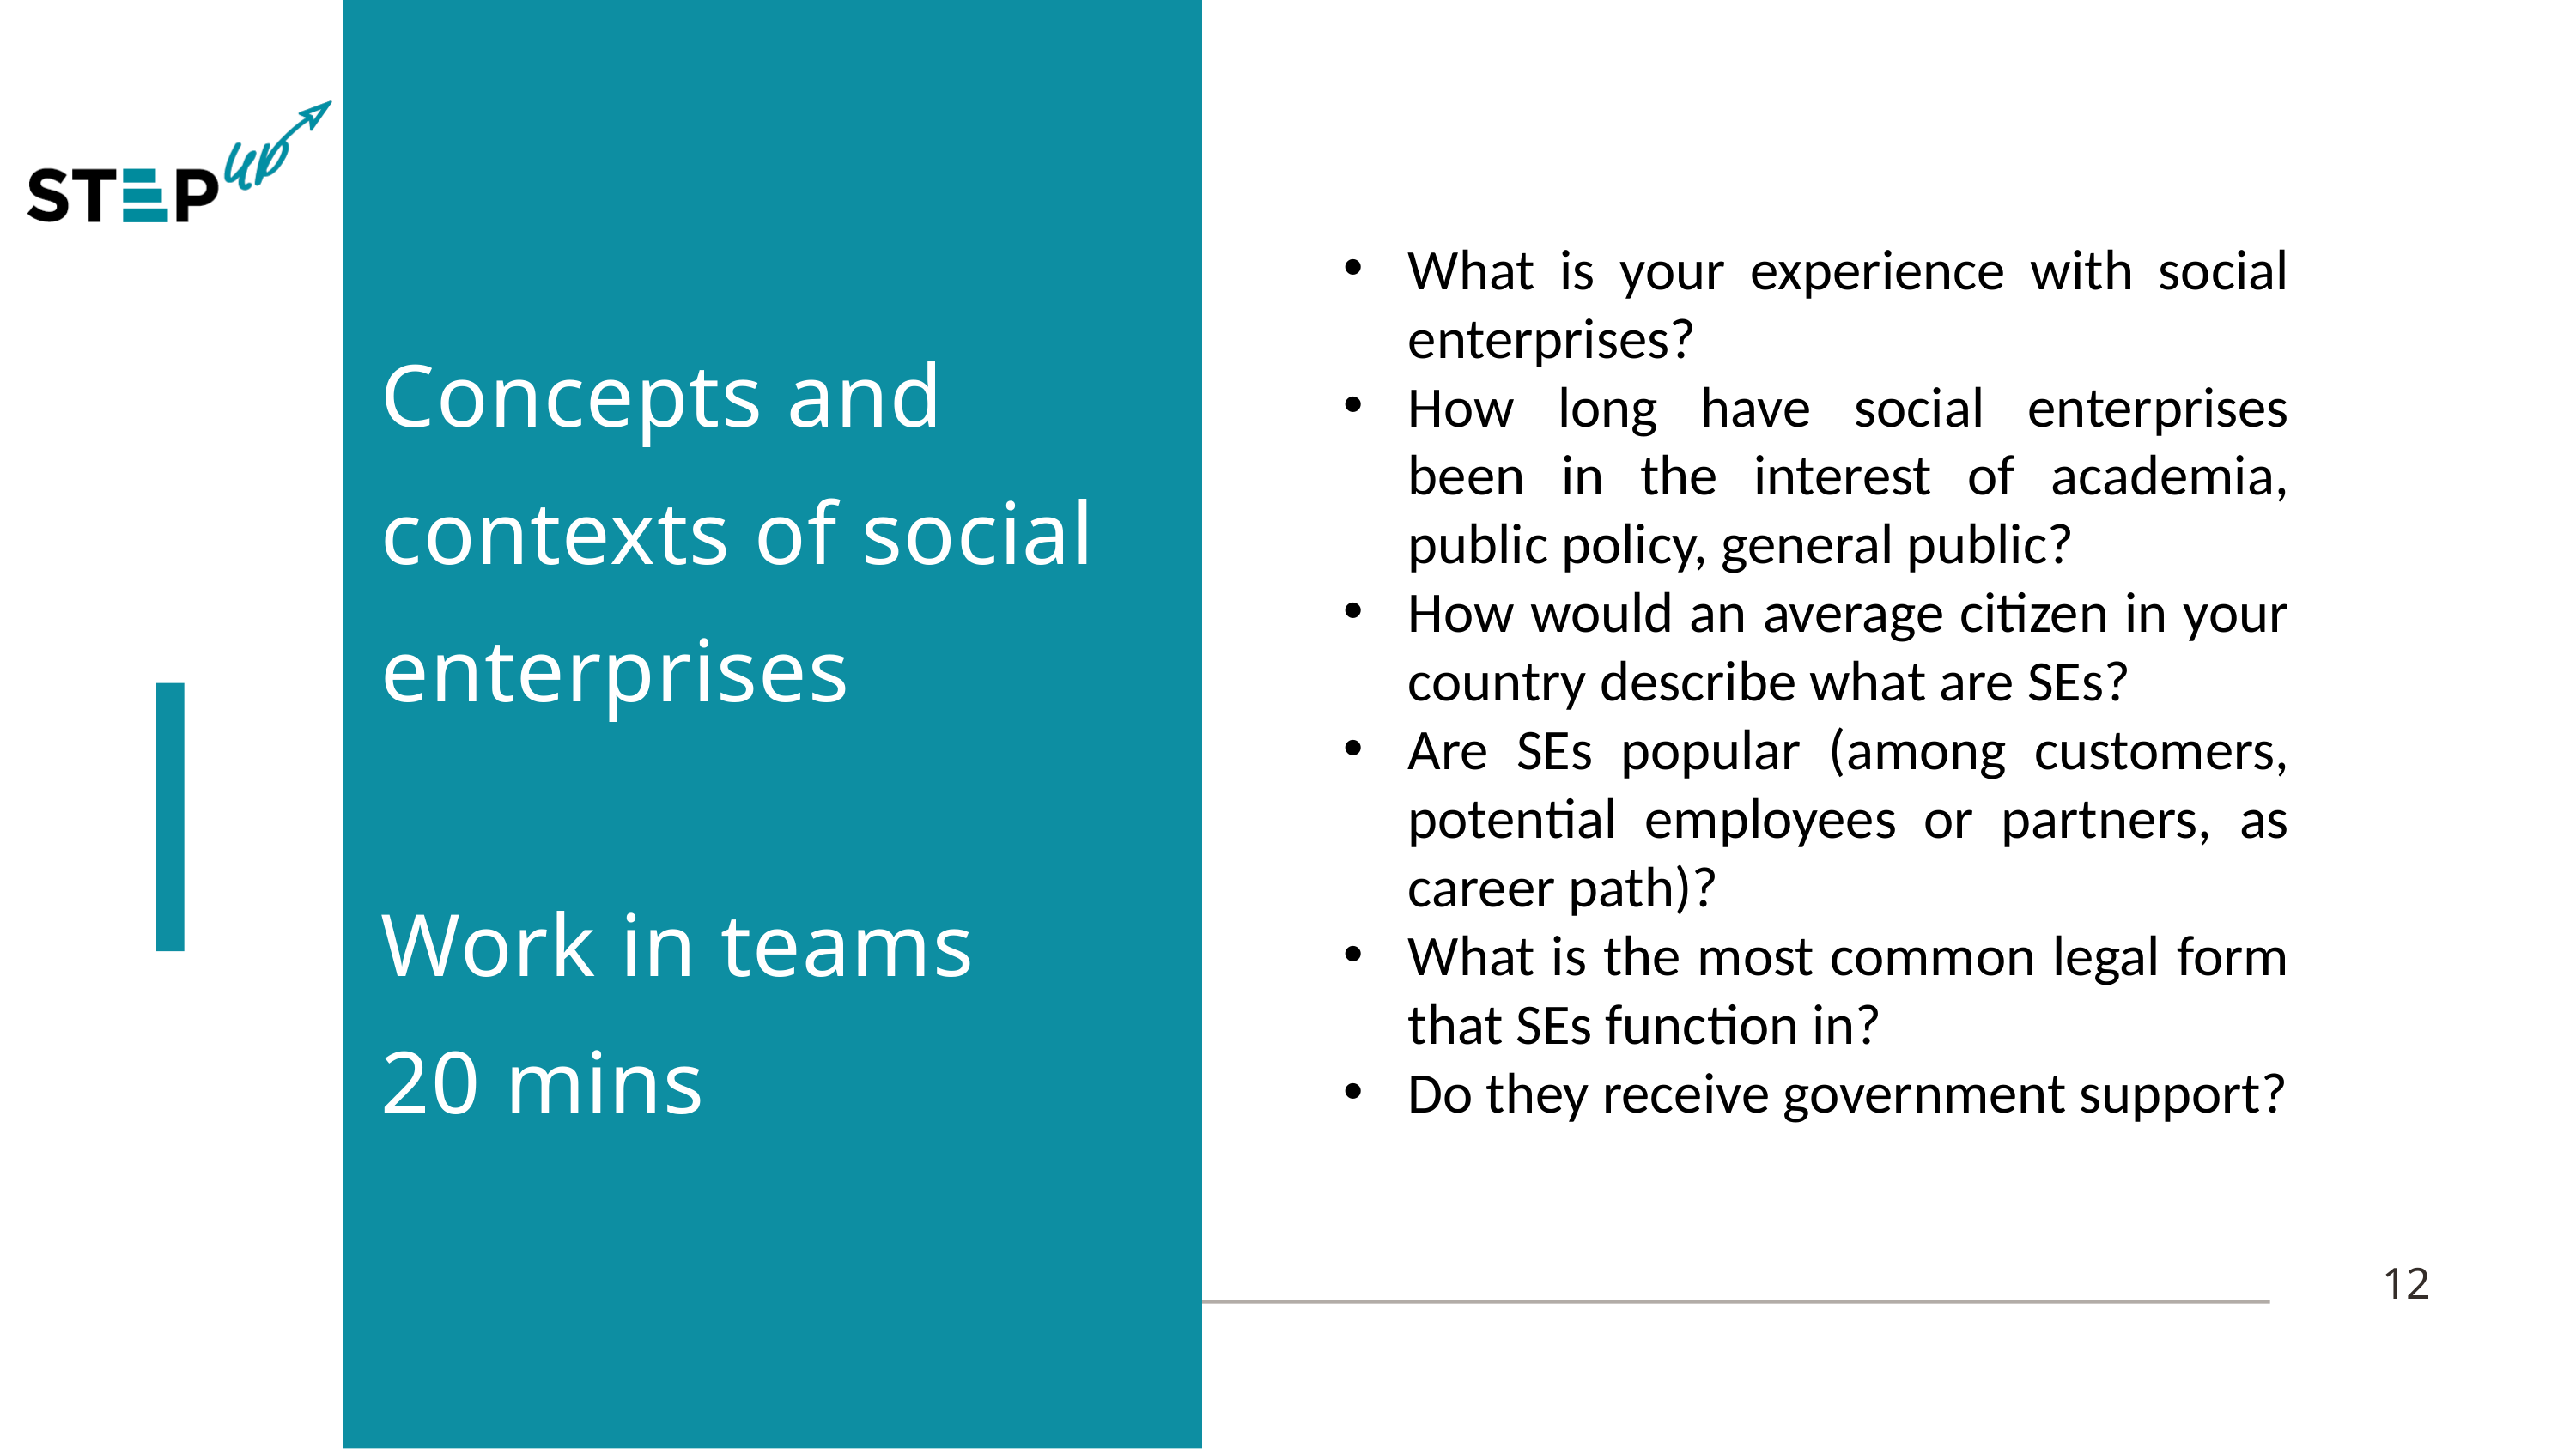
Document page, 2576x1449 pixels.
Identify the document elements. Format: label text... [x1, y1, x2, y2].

text_box [343, 0, 1202, 1449]
picture [0, 73, 344, 242]
text_box Concepts and contexts of social enterprises Work in teams 20 mins [380, 306, 1165, 1131]
text_box What is your experience with social enterprises? How long have social enterprises been in the interest of academia, public policy, general public? How would an average citizen in your country describe what are SEs? Are SEs popular (among customers, potential employees or partners, as career path)? What is the most common legal form that SEs function in? Do they receive government support? [1330, 226, 2303, 1131]
text_box [1202, 1300, 2270, 1304]
text_box 12 [2332, 1256, 2432, 1308]
text_box [156, 682, 185, 952]
